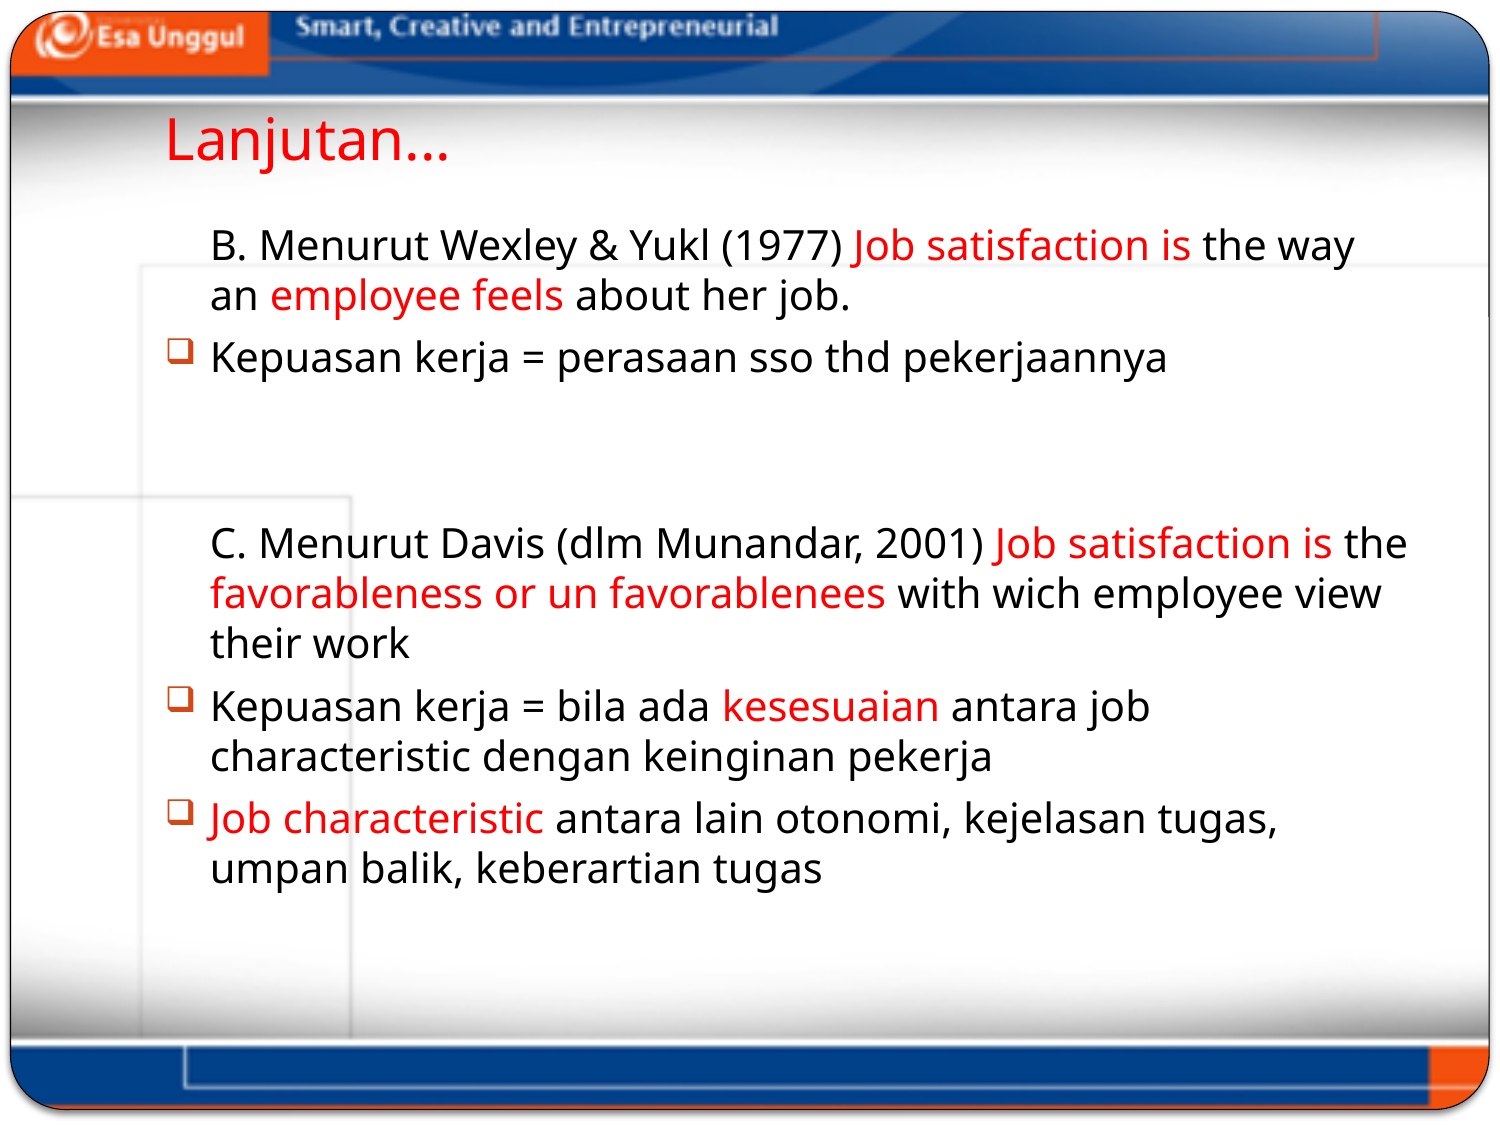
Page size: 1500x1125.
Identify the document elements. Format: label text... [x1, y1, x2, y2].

picture [12, 12, 1488, 1108]
list B. Menurut Wexley & Yukl (1977) Job satisfaction is the way an employee feels about her job. Kepuasan kerja = perasaan sso thd pekerjaannya C. Menurut Davis (dlm Munandar, 2001) Job satisfaction is the favorableness or un favorablenees with wich employee view their work Kepuasan kerja = bila ada kesesuaian antara job characteristic dengan keinginan pekerja Job characteristic antara lain otonomi, kejelasan tugas, umpan balik, keberartian tugas [150, 210, 1425, 988]
title Lanjutan... [150, 93, 1425, 188]
